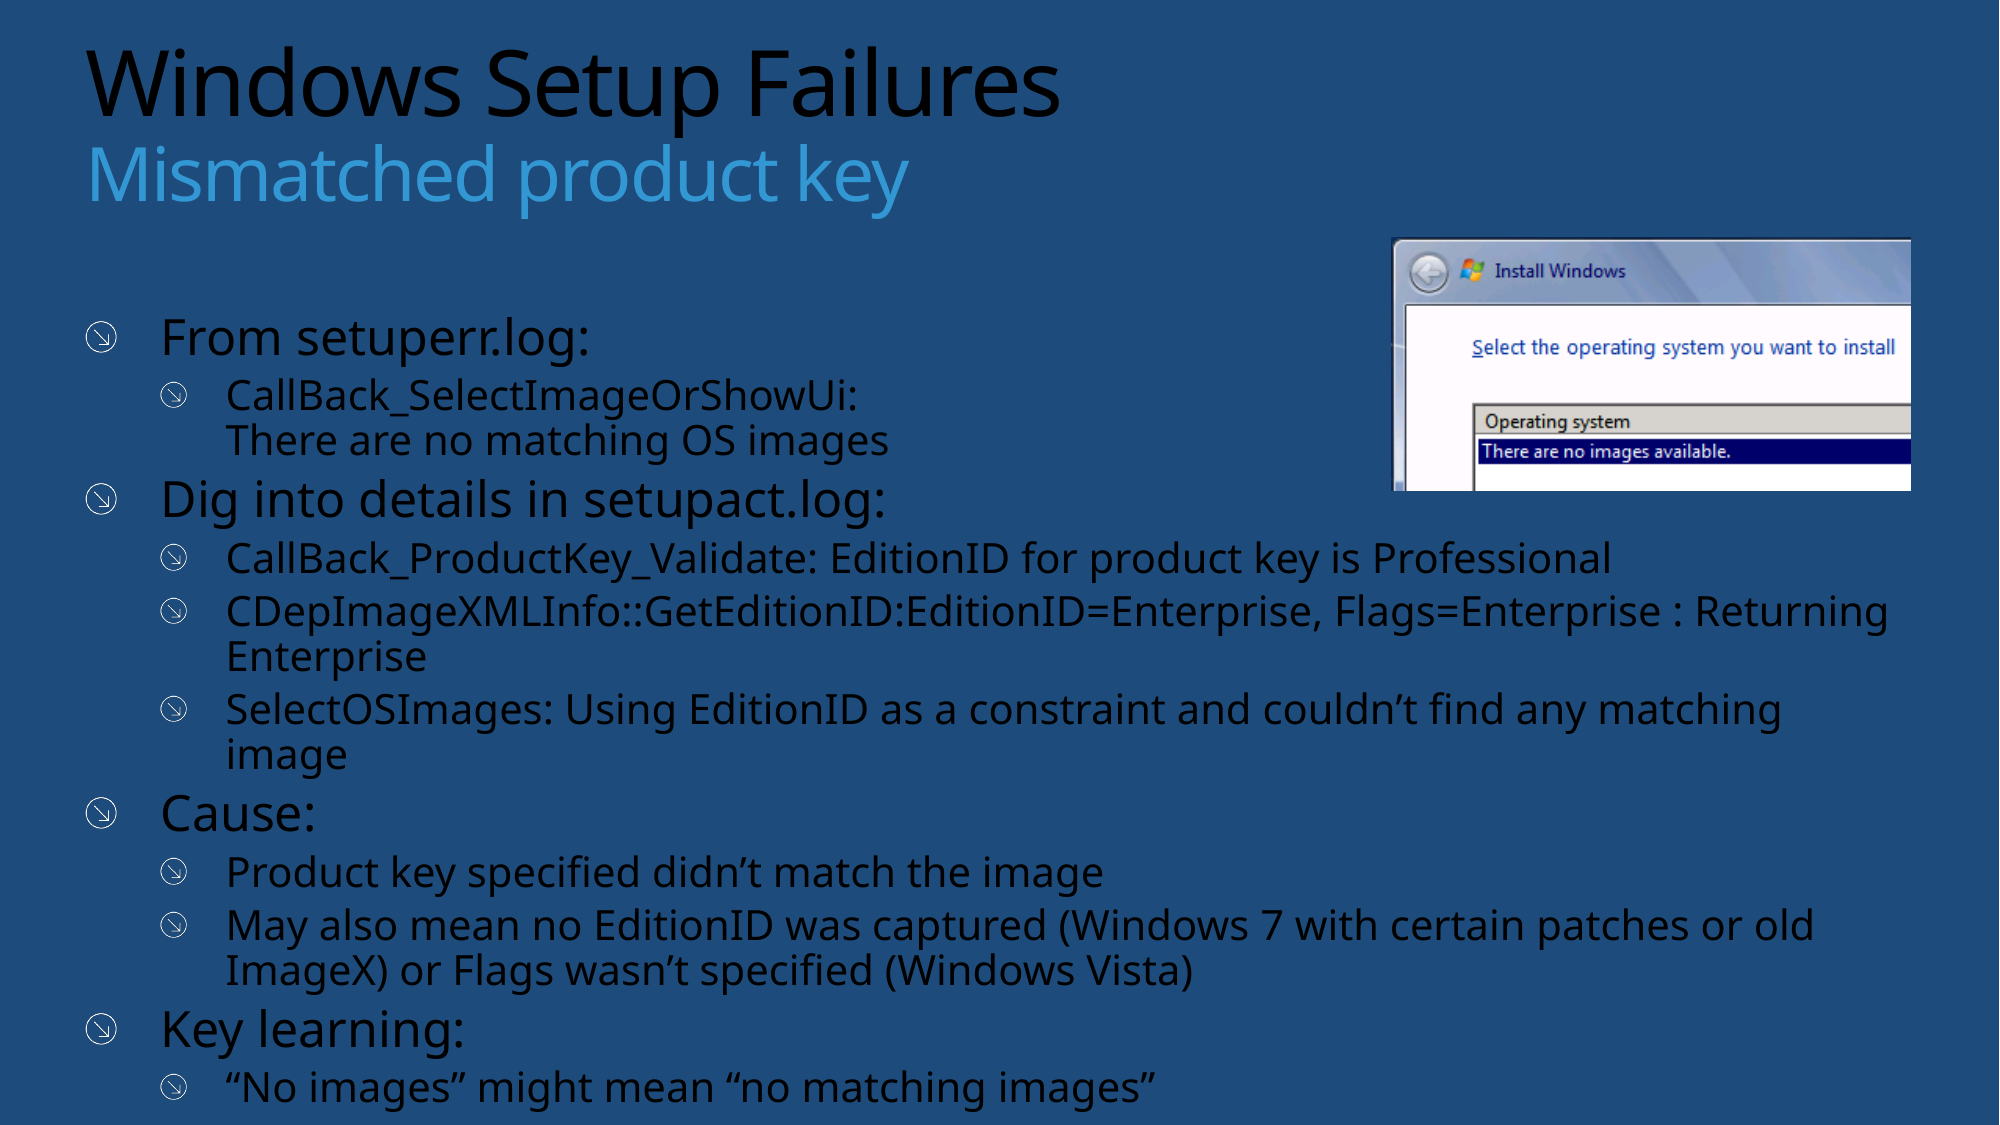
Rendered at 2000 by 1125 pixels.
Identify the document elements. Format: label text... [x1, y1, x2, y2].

picture [160, 695, 187, 722]
picture [85, 796, 117, 829]
picture [85, 482, 117, 515]
picture [160, 381, 187, 408]
picture [85, 320, 117, 353]
picture [160, 1073, 187, 1100]
picture [85, 1012, 117, 1045]
picture [160, 543, 187, 571]
picture [160, 597, 187, 624]
title Windows Setup Failures Mismatched product key [85, 37, 1914, 220]
picture [1391, 237, 1911, 491]
list From setuperr.log: CallBack_SelectImageOrShowUi: There are no matching OS images Dig into details in setupact.log: CallBack_ProductKey_Validate: EditionID for product key is Professional CDepImageXMLInfo::GetEditionID:EditionID=Enterprise, Flags=Enterprise : Returning Enterprise SelectOSImages: Using EditionID as a constraint and couldn’t find any matching image Cause: Product key specified didn’t match the image May also mean no EditionID was captured (Windows 7 with certain patches or old ImageX) or Flags wasn’t specified (Windows Vista) Key learning: “No images” might mean “no matching images” [85, 312, 1914, 1125]
picture [160, 911, 187, 938]
picture [160, 857, 187, 885]
